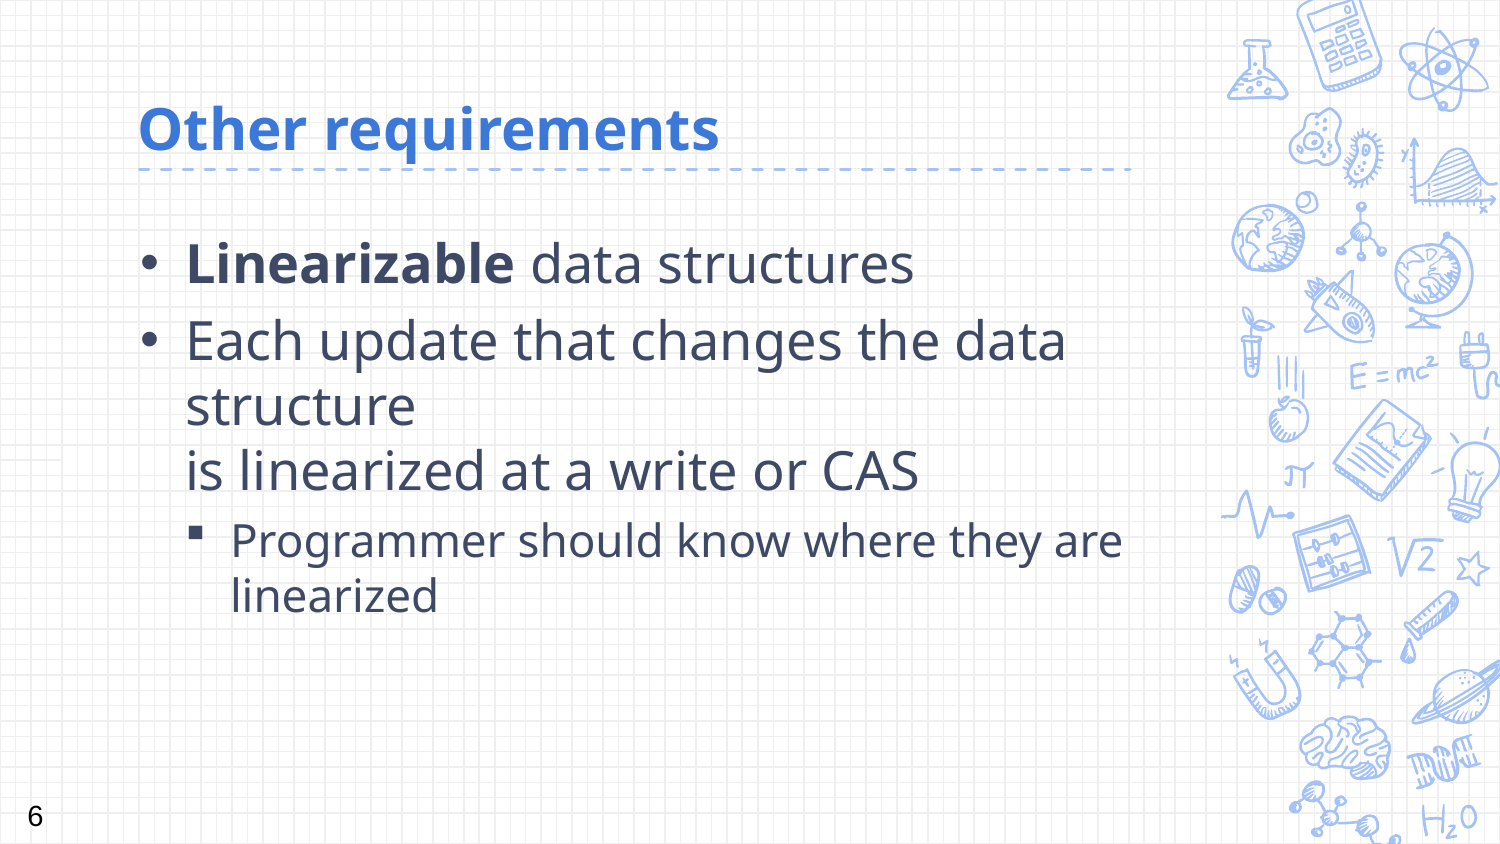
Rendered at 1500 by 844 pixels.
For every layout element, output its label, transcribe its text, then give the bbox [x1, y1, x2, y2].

title Other requirements [122, 36, 1237, 178]
list Linearizable data structures Each update that changes the data structure is linearized at a write or CAS Programmer should know where they are linearized [125, 214, 1213, 772]
slide_number 6 [12, 789, 363, 835]
